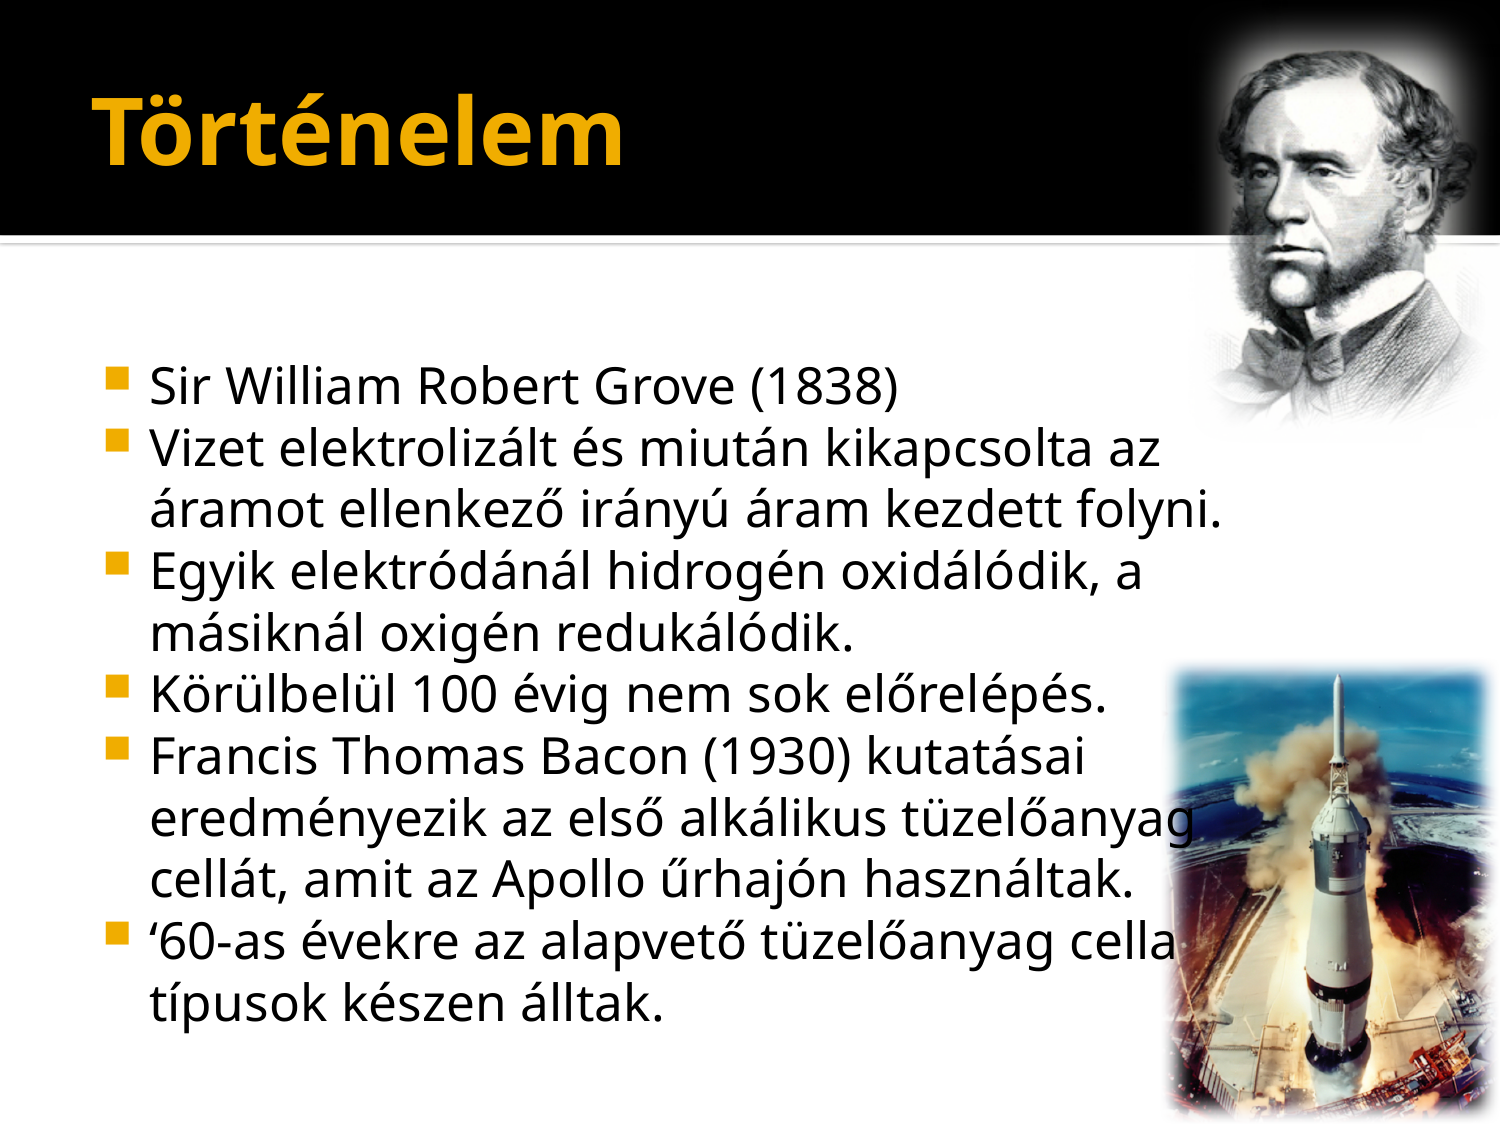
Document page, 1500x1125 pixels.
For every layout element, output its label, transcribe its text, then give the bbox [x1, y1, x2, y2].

title Történelem [75, 25, 1181, 231]
picture [1187, 0, 1500, 444]
picture [1159, 656, 1500, 1125]
list Sir William Robert Grove (1838) Vizet elektrolizált és miután kikapcsolta az áramot ellenkező irányú áram kezdett folyni. Egyik elektródánál hidrogén oxidálódik, a másiknál oxigén redukálódik. Körülbelül 100 évig nem sok előrelépés. Francis Thomas Bacon (1930) kutatásai eredményezik az első alkálikus tüzelőanyag cellát, amit az Apollo űrhajón használtak. ‘60-as évekre az alapvető tüzelőanyag cella típusok készen álltak. [75, 338, 1258, 1050]
